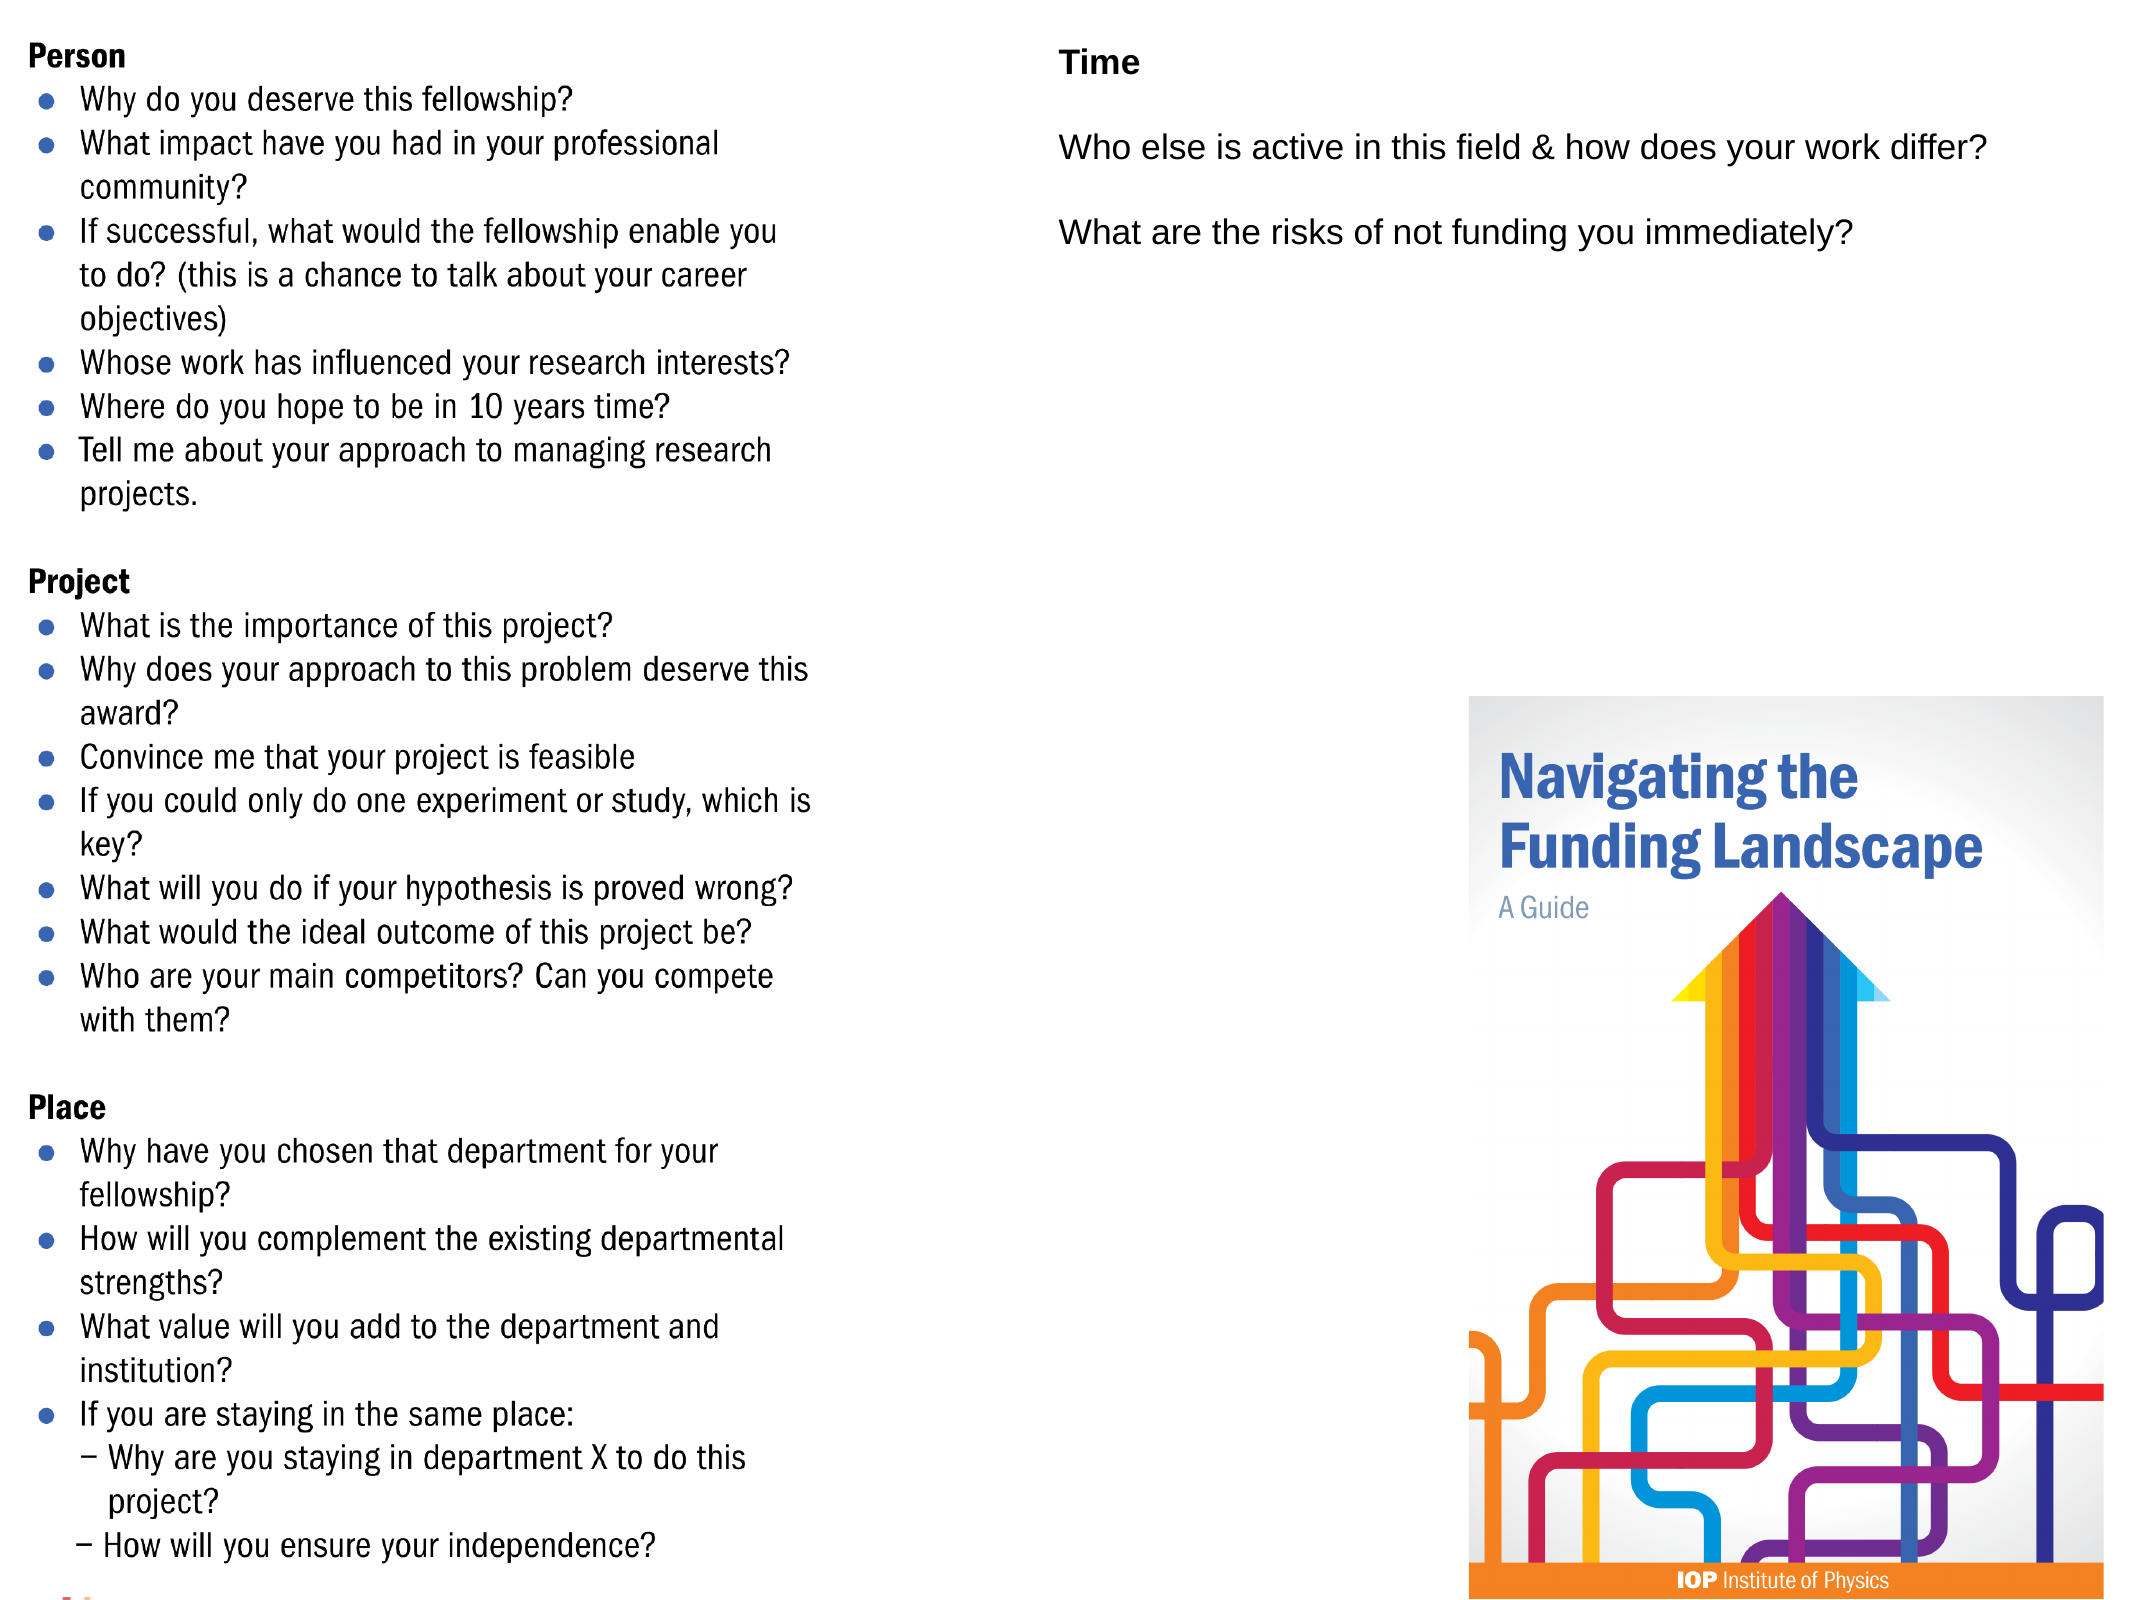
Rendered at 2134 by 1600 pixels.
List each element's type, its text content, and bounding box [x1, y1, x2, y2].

picture [1468, 696, 2104, 1600]
picture [6, 0, 1000, 1600]
text_box Time Who else is active in this field & how does your work differ? What are the risks of not funding you immediately? [1058, 38, 2050, 294]
